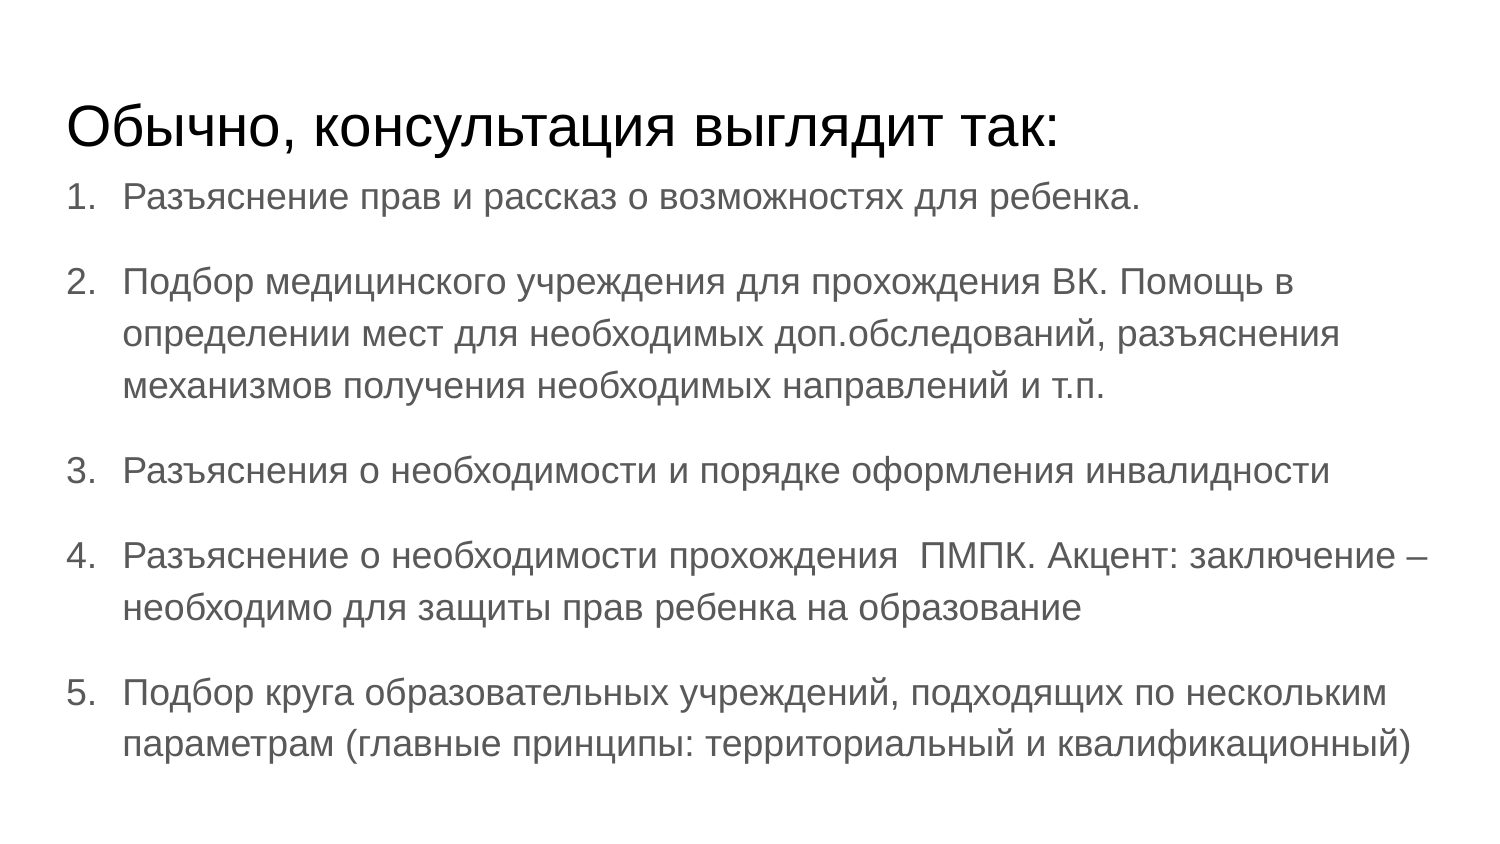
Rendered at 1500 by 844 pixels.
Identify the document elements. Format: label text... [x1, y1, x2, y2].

title Обычно, консультация выглядит так: [51, 72, 1449, 150]
list Разъяснение прав и рассказ о возможностях для ребенка. Подбор медицинского учреждения для прохождения ВК. Помощь в определении мест для необходимых доп.обследований, разъяснения механизмов получения необходимых направлений и т.п. Разъяснения о необходимости и порядке оформления инвалидности Разъяснение о необходимости прохождения ПМПК. Акцент: заключение – необходимо для защиты прав ребенка на образование Подбор круга образовательных учреждений, подходящих по нескольким параметрам (главные принципы: территориальный и квалификационный) [51, 150, 1449, 711]
